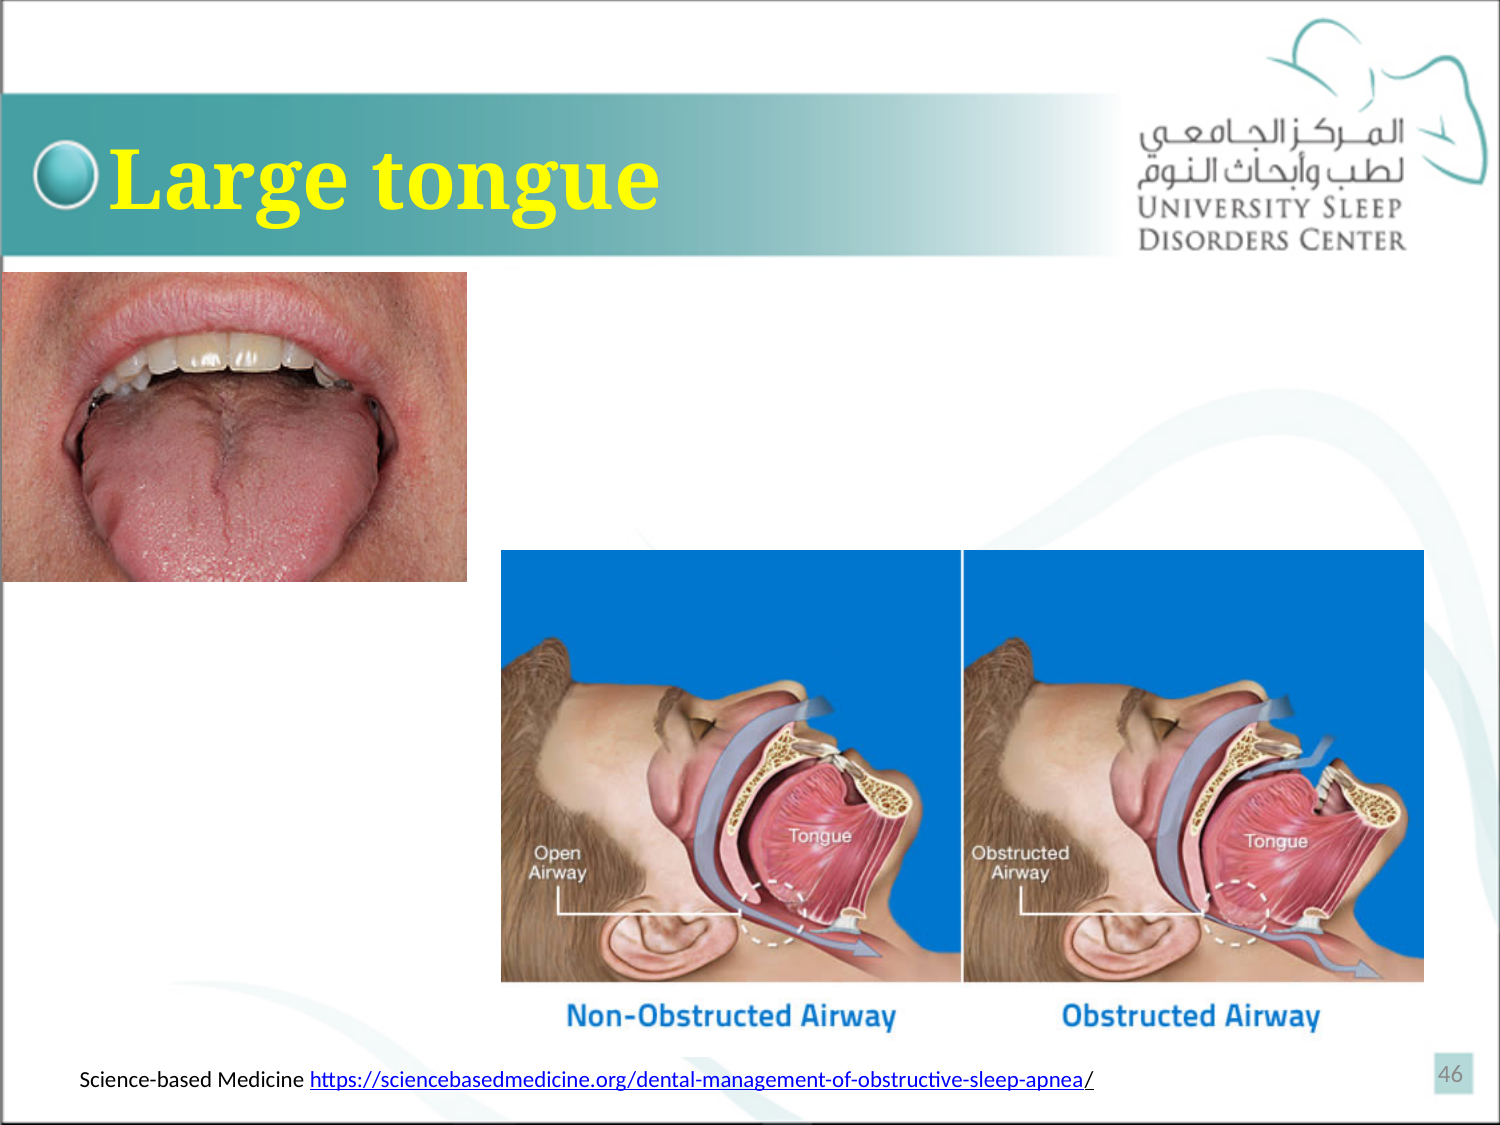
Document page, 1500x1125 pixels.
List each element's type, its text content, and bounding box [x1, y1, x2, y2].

slide_number 46 [1417, 1042, 1484, 1103]
picture [0, 0, 1500, 1125]
title Large tongue [93, 105, 1444, 247]
text_box Science-based Medicine https://sciencebasedmedicine.org/dental-management-of-obstructive-sleep-apnea/ [64, 1056, 1376, 1100]
